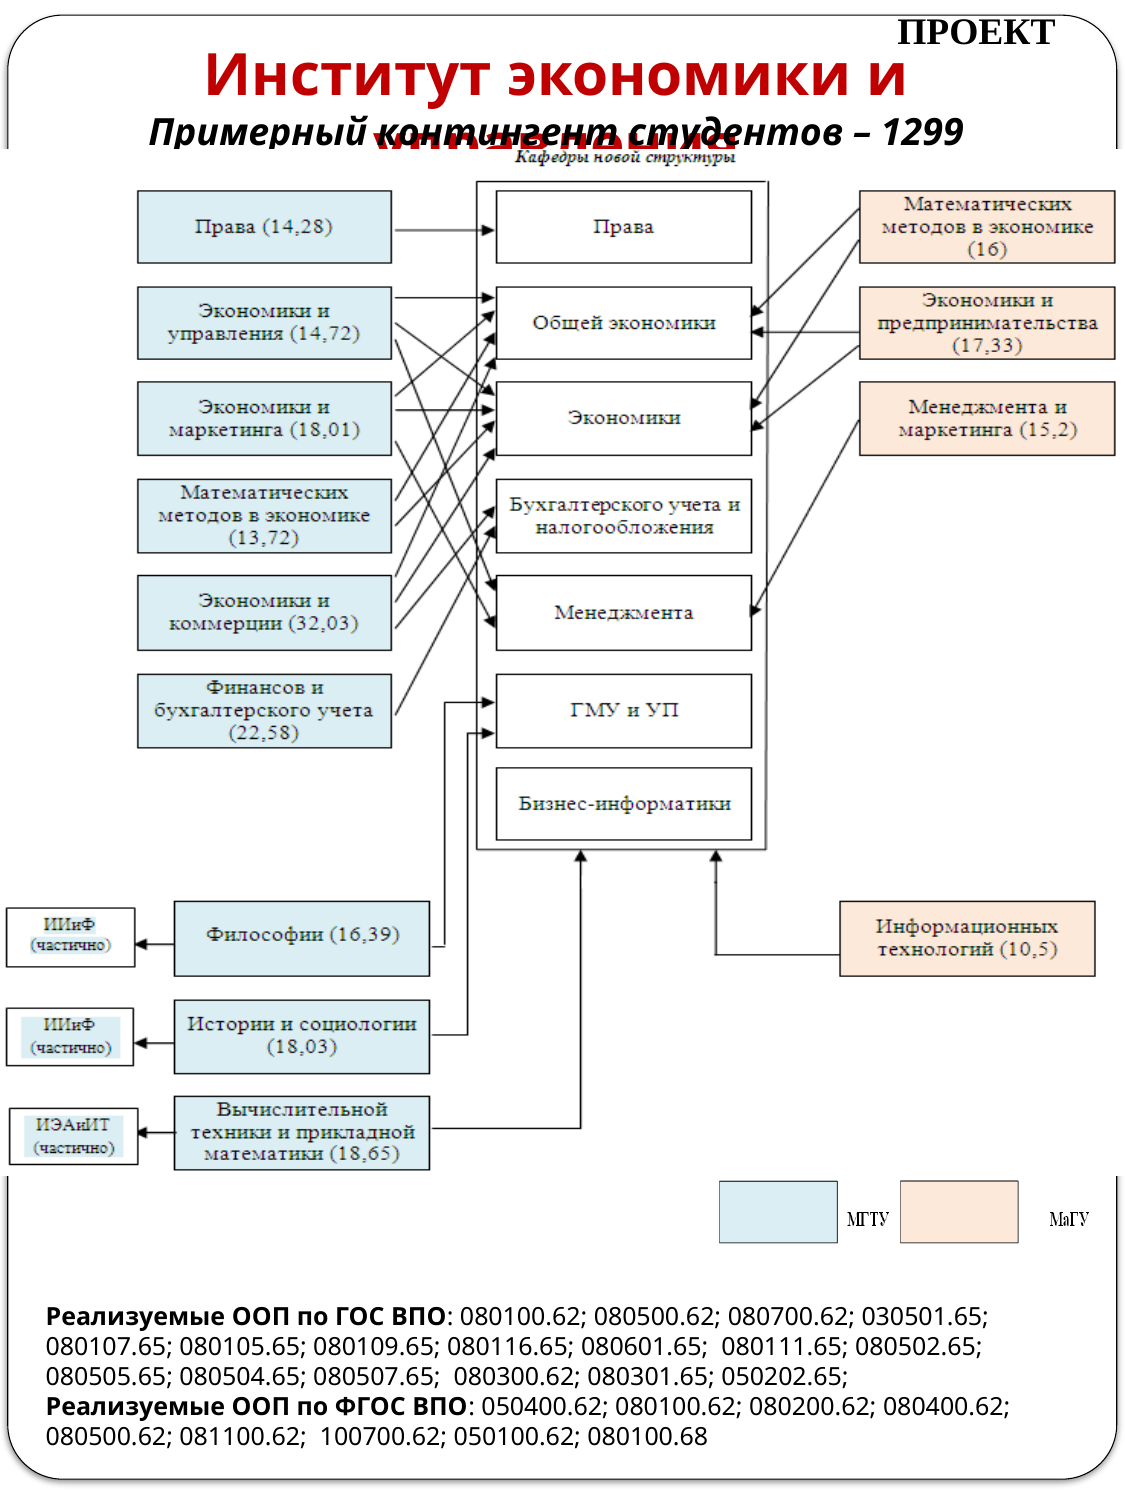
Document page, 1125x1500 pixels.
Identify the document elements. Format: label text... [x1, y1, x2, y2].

text_box Примерный контингент студентов – 1299 [101, 100, 1012, 147]
text_box Реализуемые ООП по ГОС ВПО: 080100.62; 080500.62; 080700.62; 030501.65; 080107.65; 080105.65; 080109.65; 080116.65; 080601.65; 080111.65; 080502.65; 080505.65; 080504.65; 080507.65; 080300.62; 080301.65; 050202.65; Реализуемые ООП по ФГОС ВПО: 050400.62; 080100.62; 080200.62; 080400.62; 080500.62; 081100.62; 100700.62; 050100.62; 080100.68 [30, 1293, 1083, 1458]
picture [0, 148, 1125, 1255]
text_box ПРОЕКТ [798, 0, 1071, 60]
text_box Институт экономики и управления [19, 29, 1094, 147]
